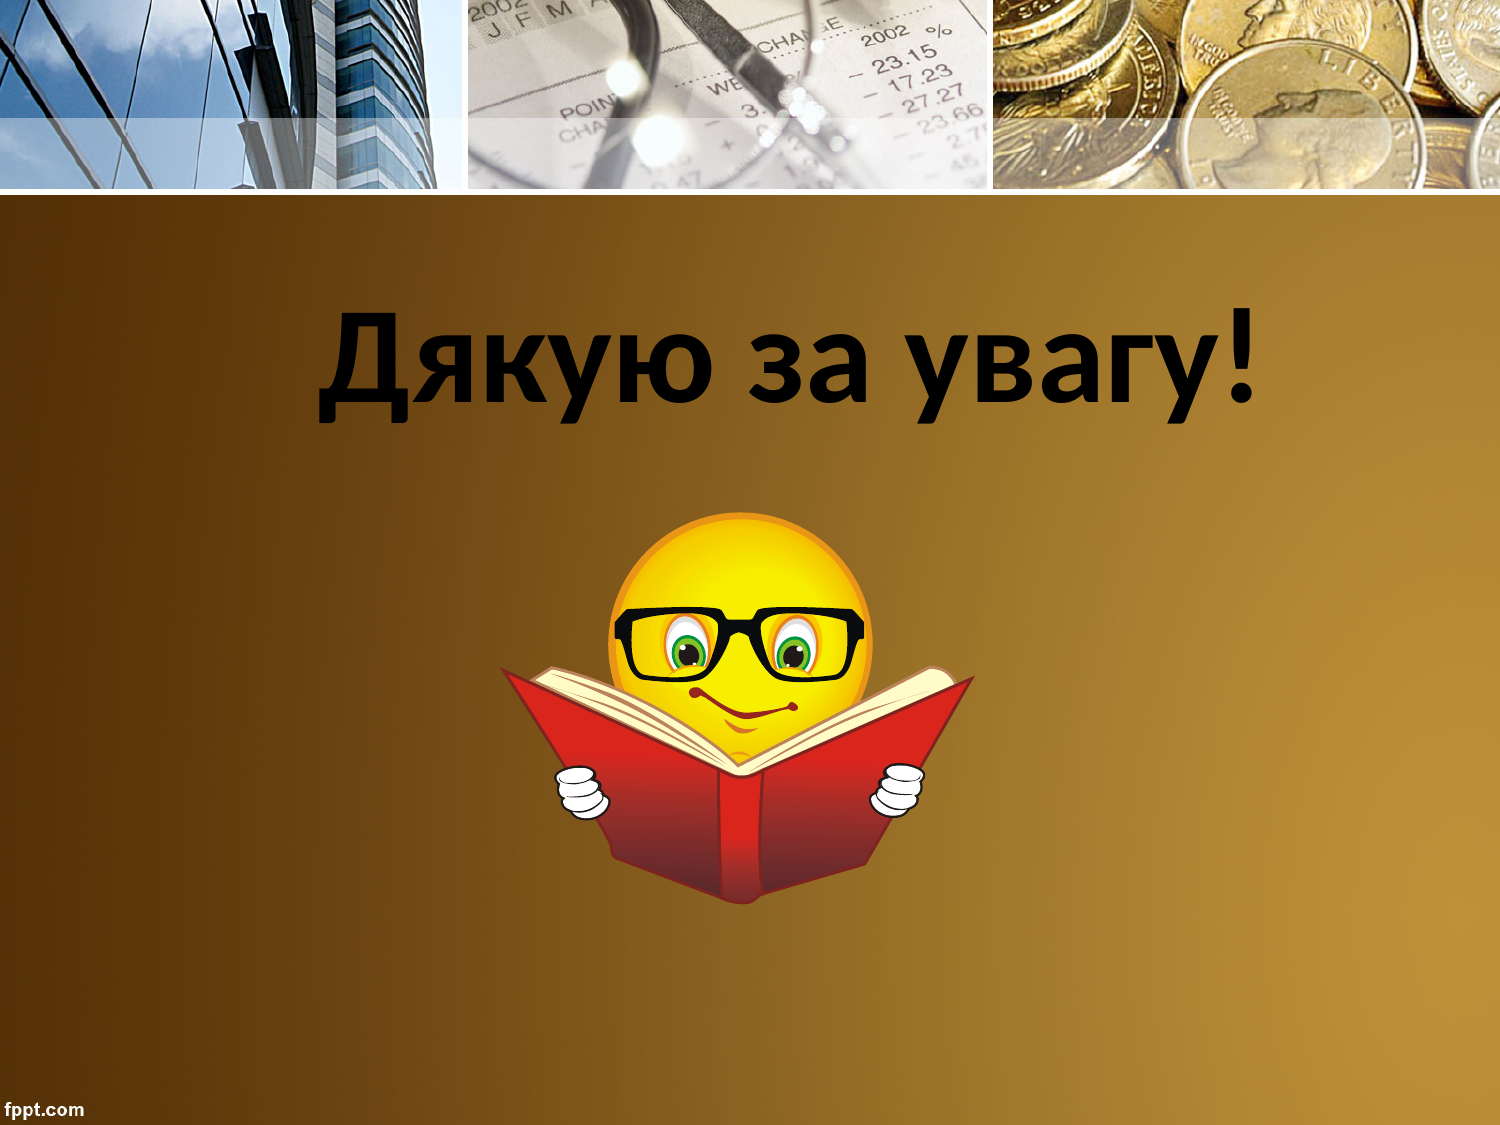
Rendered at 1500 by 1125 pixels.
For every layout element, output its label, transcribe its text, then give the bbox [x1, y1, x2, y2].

picture [0, 0, 1500, 1125]
text_box Дякую за увагу! [304, 257, 1280, 437]
